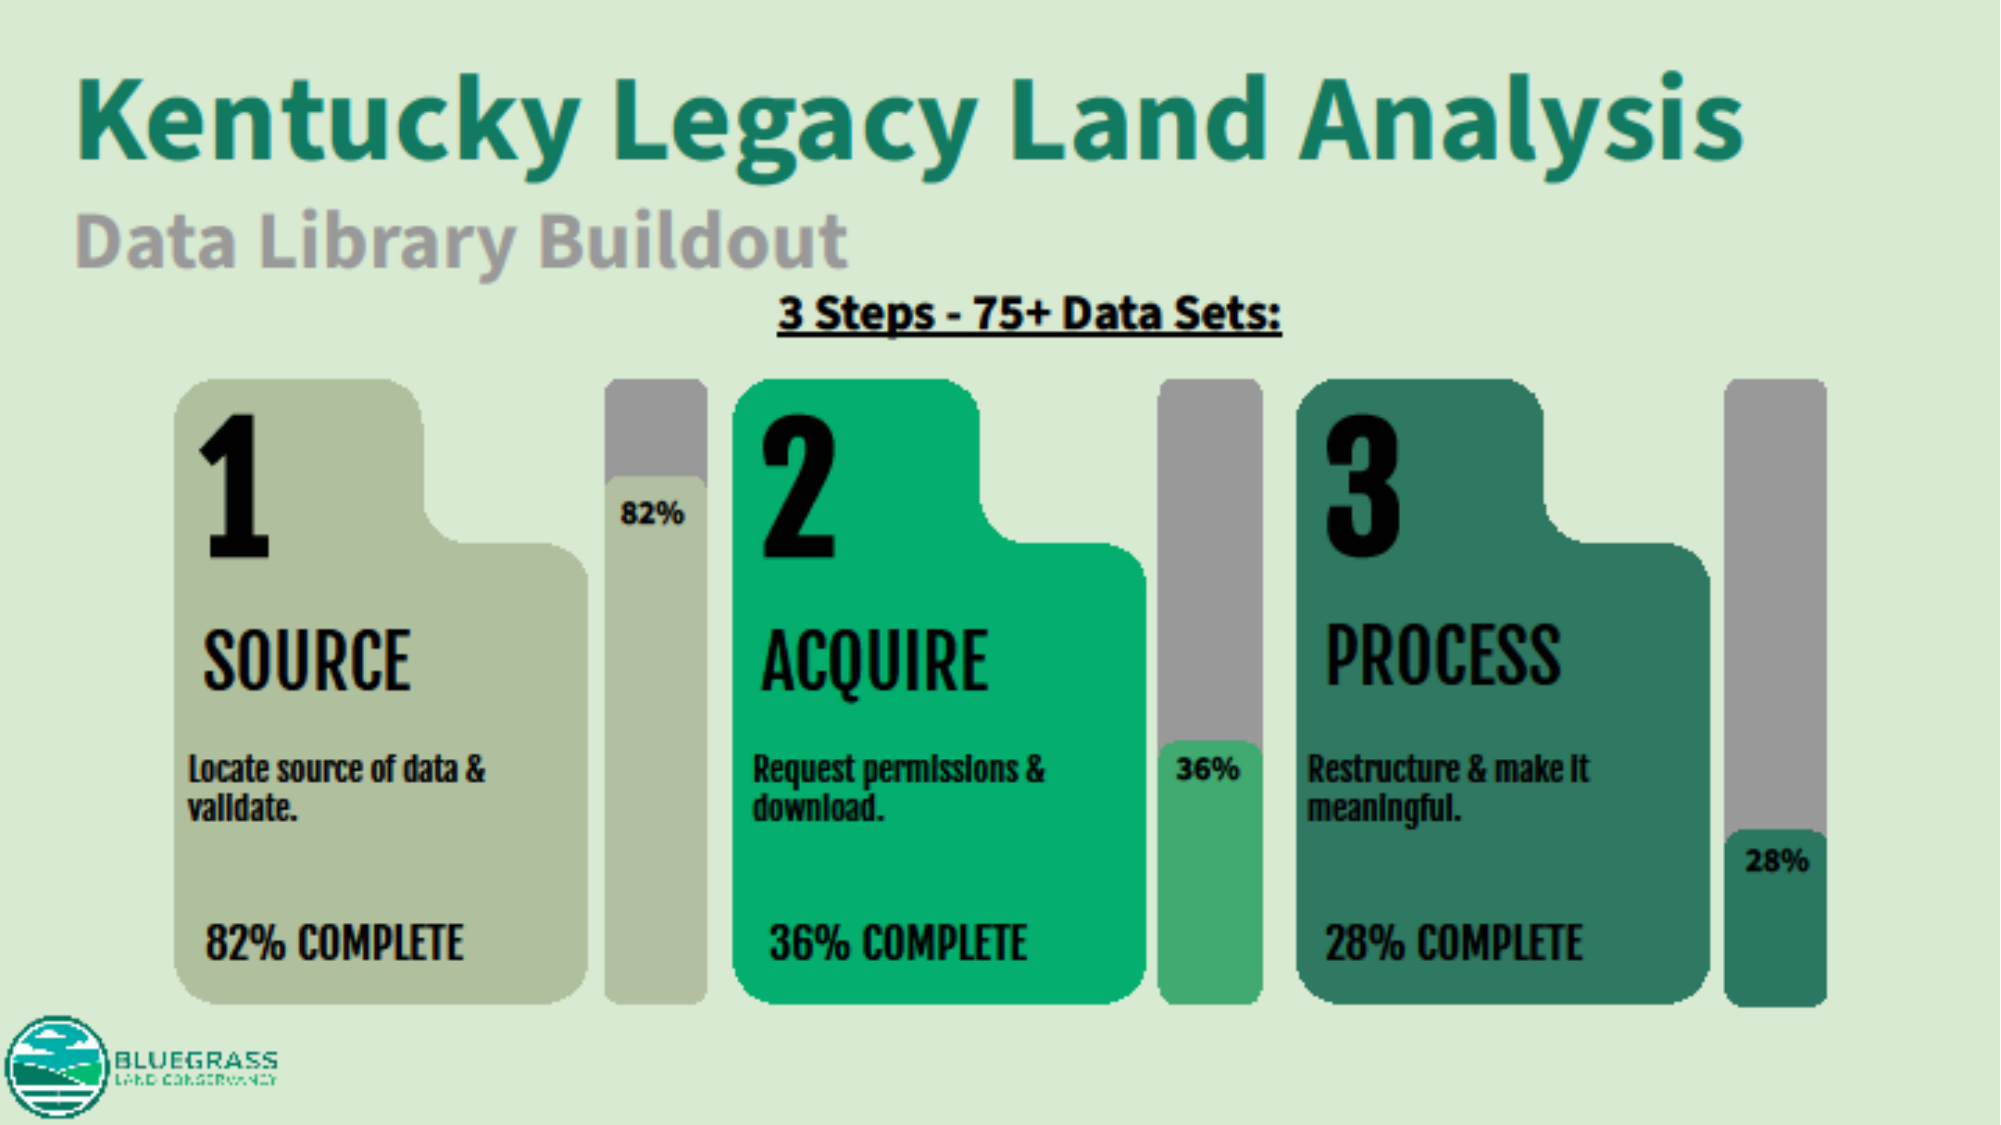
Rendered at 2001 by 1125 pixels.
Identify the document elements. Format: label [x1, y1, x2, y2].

text_box [0, 0, 2000, 1125]
